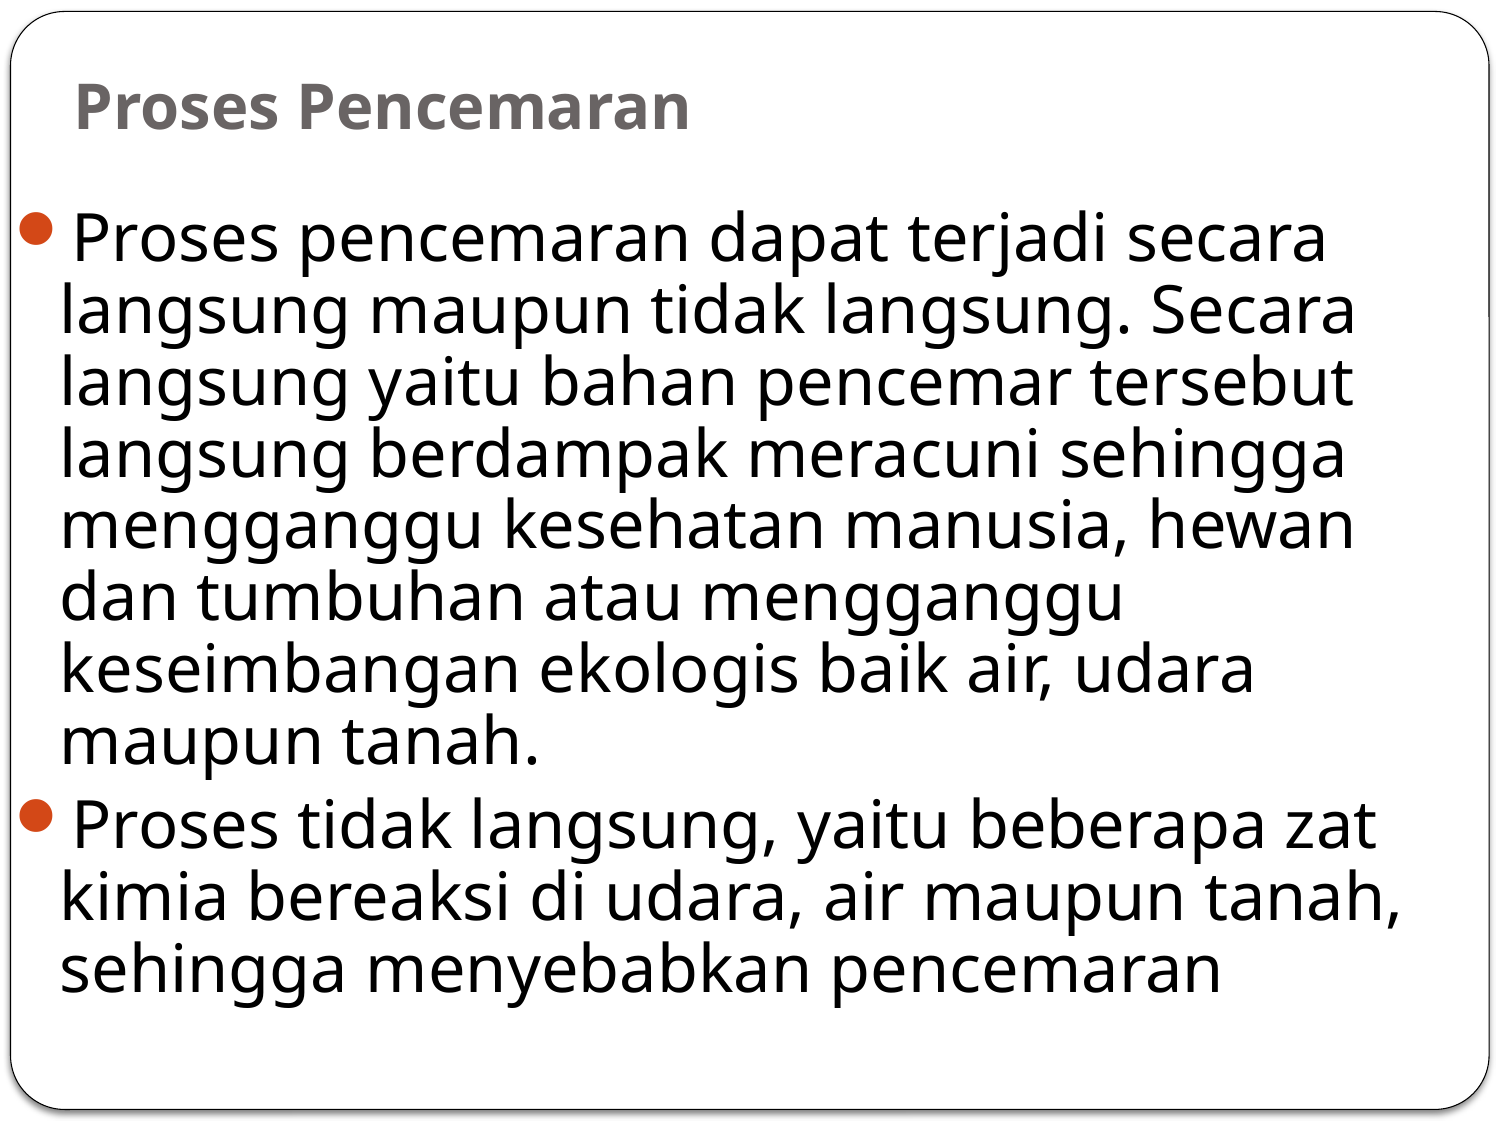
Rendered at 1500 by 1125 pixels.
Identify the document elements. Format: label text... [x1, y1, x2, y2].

title Proses Pencemaran [58, 58, 1407, 157]
list Proses pencemaran dapat terjadi secara langsung maupun tidak langsung. Secara langsung yaitu bahan pencemar tersebut langsung berdampak meracuni sehingga mengganggu kesehatan manusia, hewan dan tumbuhan atau mengganggu keseimbangan ekologis baik air, udara maupun tanah. Proses tidak langsung, yaitu beberapa zat kimia bereaksi di udara, air maupun tanah, sehingga menyebabkan pencemaran [0, 196, 1425, 891]
